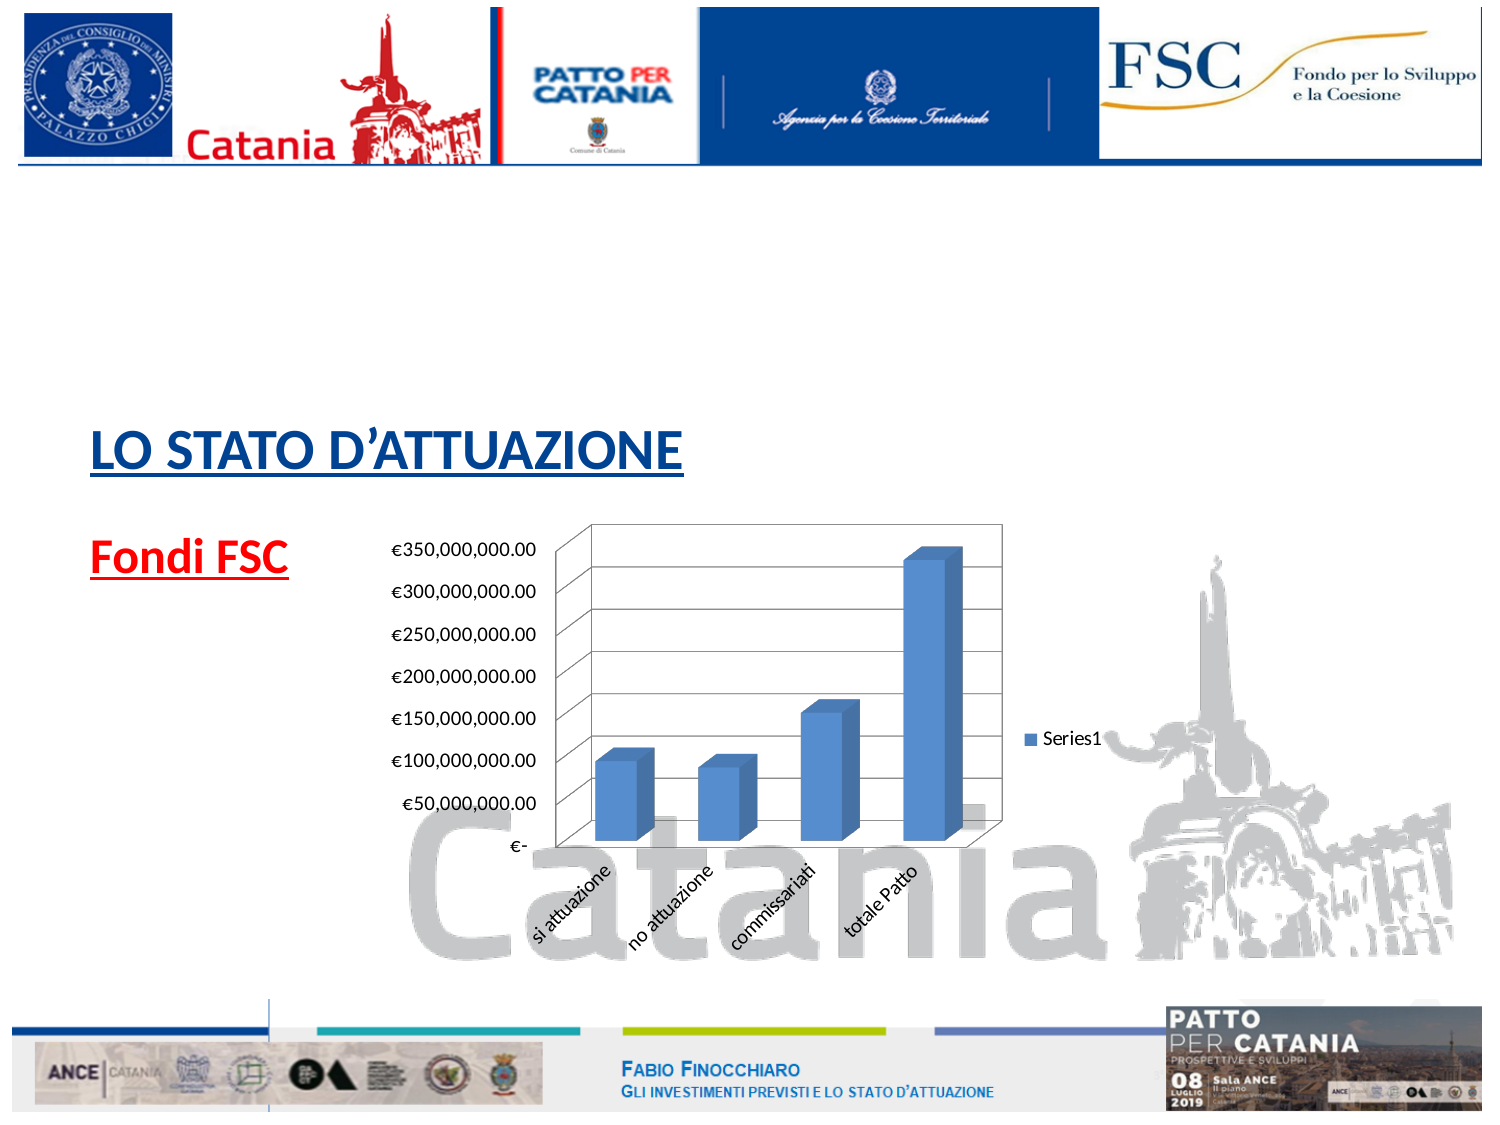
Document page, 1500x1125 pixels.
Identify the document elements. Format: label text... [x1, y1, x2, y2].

text_box LO STATO D’ATTUAZIONE Fondi FSC [74, 491, 1425, 693]
picture [18, 6, 1482, 173]
picture [12, 508, 1500, 1113]
chart [371, 514, 1123, 965]
